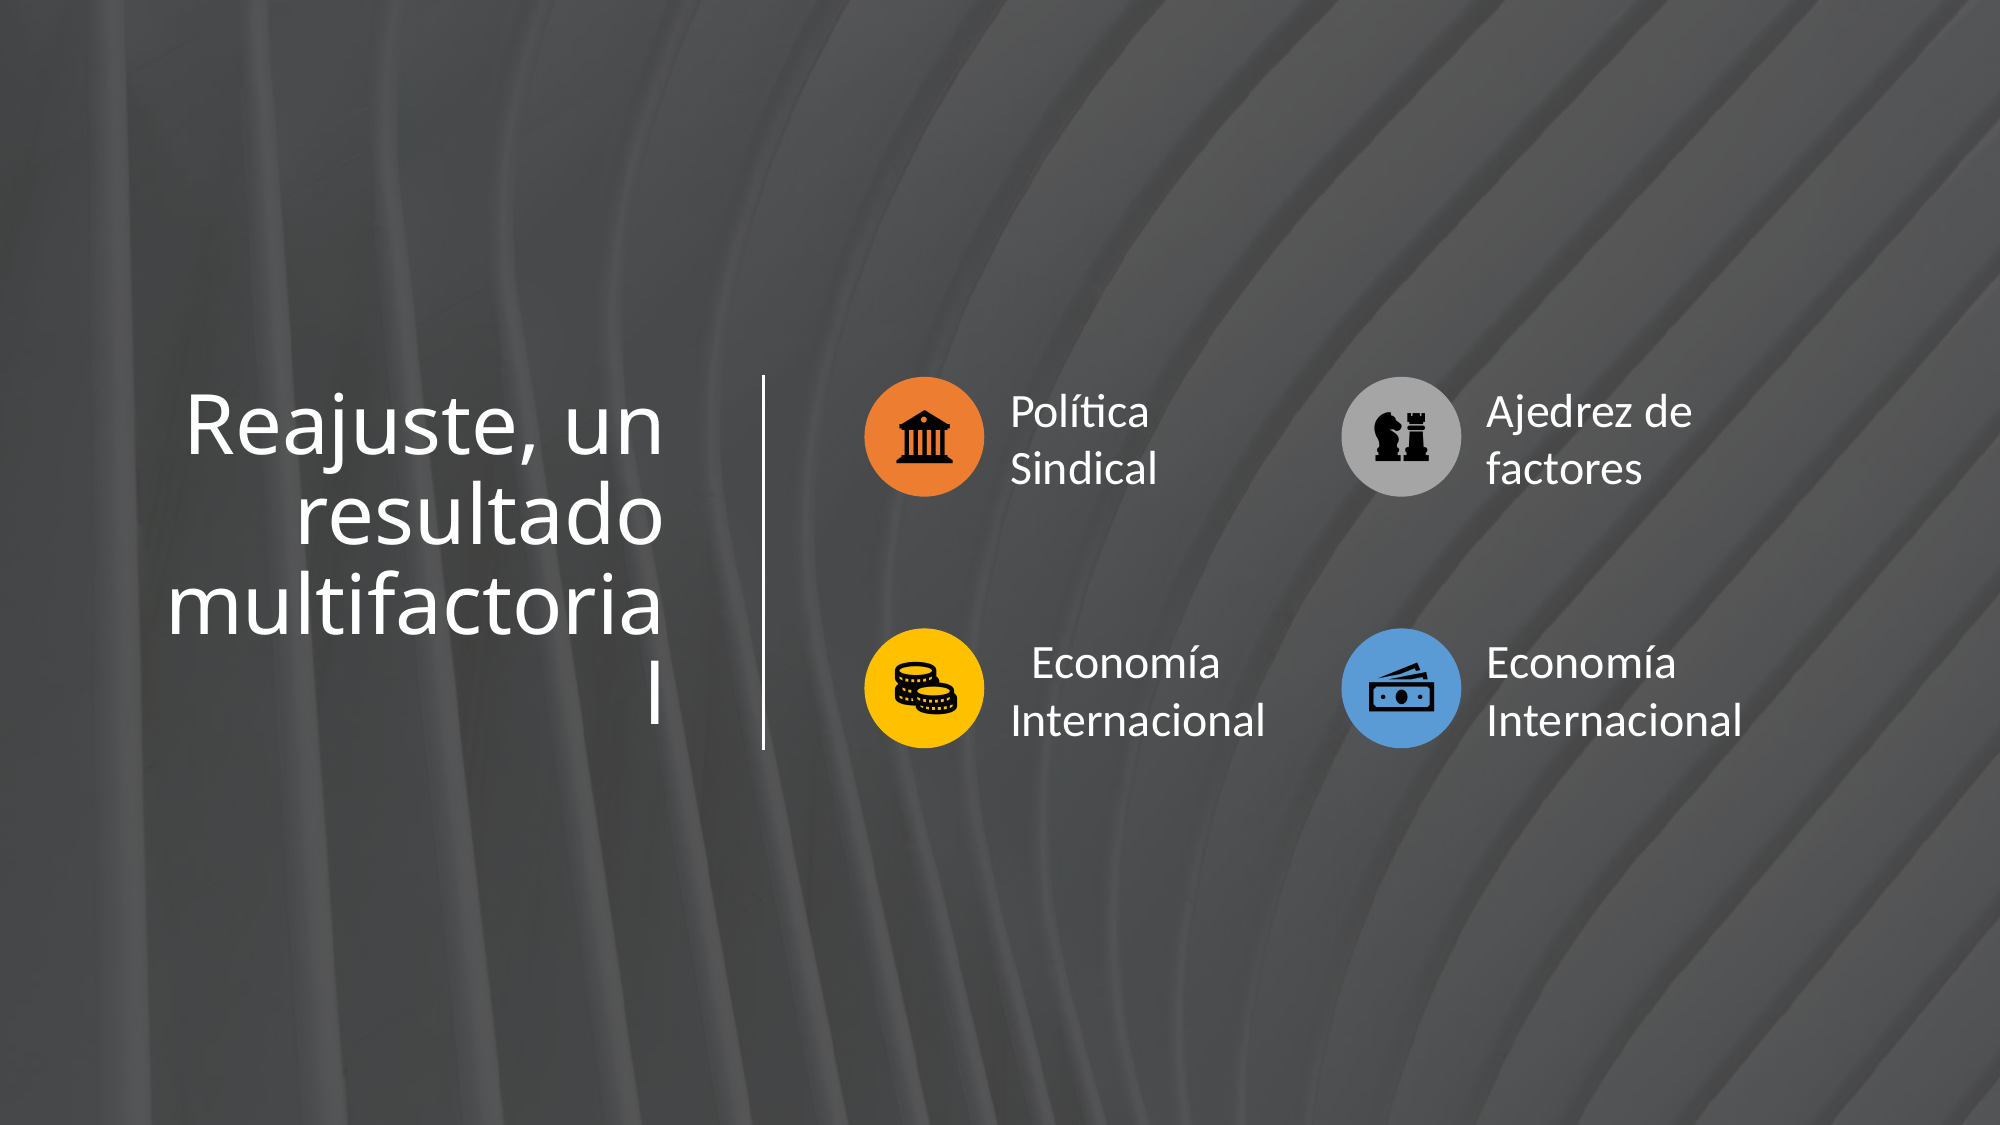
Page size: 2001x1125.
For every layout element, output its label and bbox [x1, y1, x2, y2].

list [845, 174, 1788, 951]
picture [0, 0, 2000, 1125]
